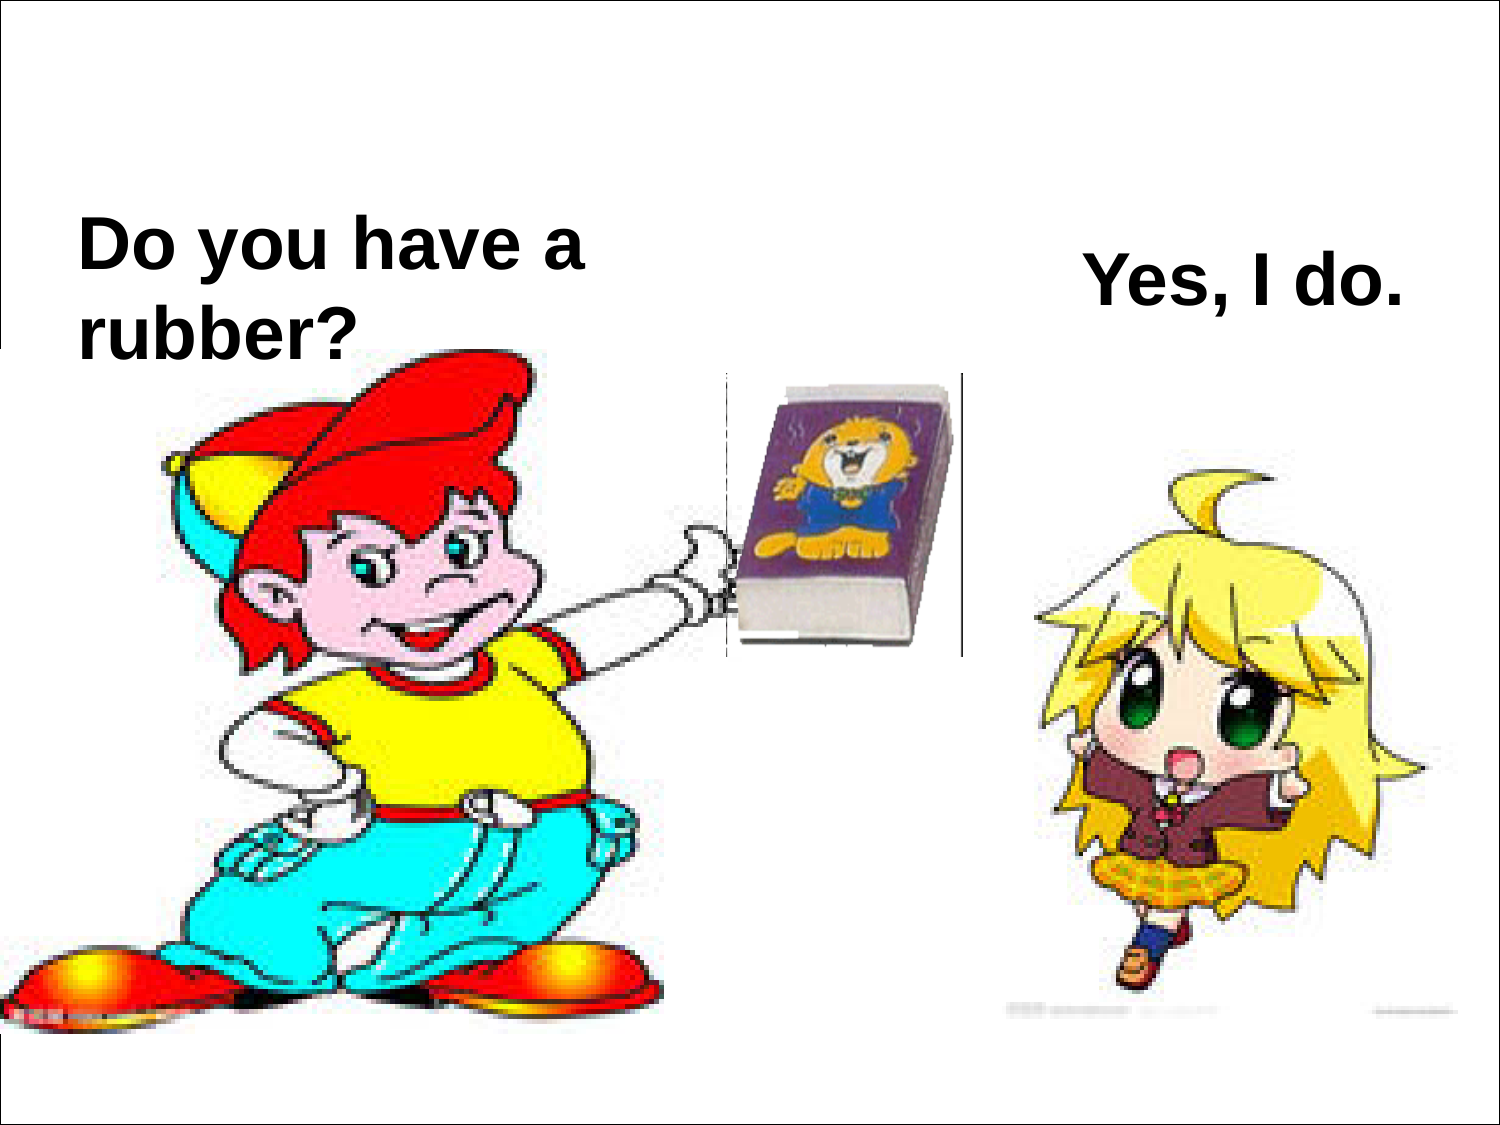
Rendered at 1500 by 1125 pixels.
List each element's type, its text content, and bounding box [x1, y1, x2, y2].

text_box Yes, I do. [1066, 222, 1430, 328]
text_box , [0, 0, 1500, 1125]
picture [0, 349, 963, 1035]
text_box Do you have a rubber? [62, 187, 900, 371]
picture [1002, 449, 1458, 1019]
